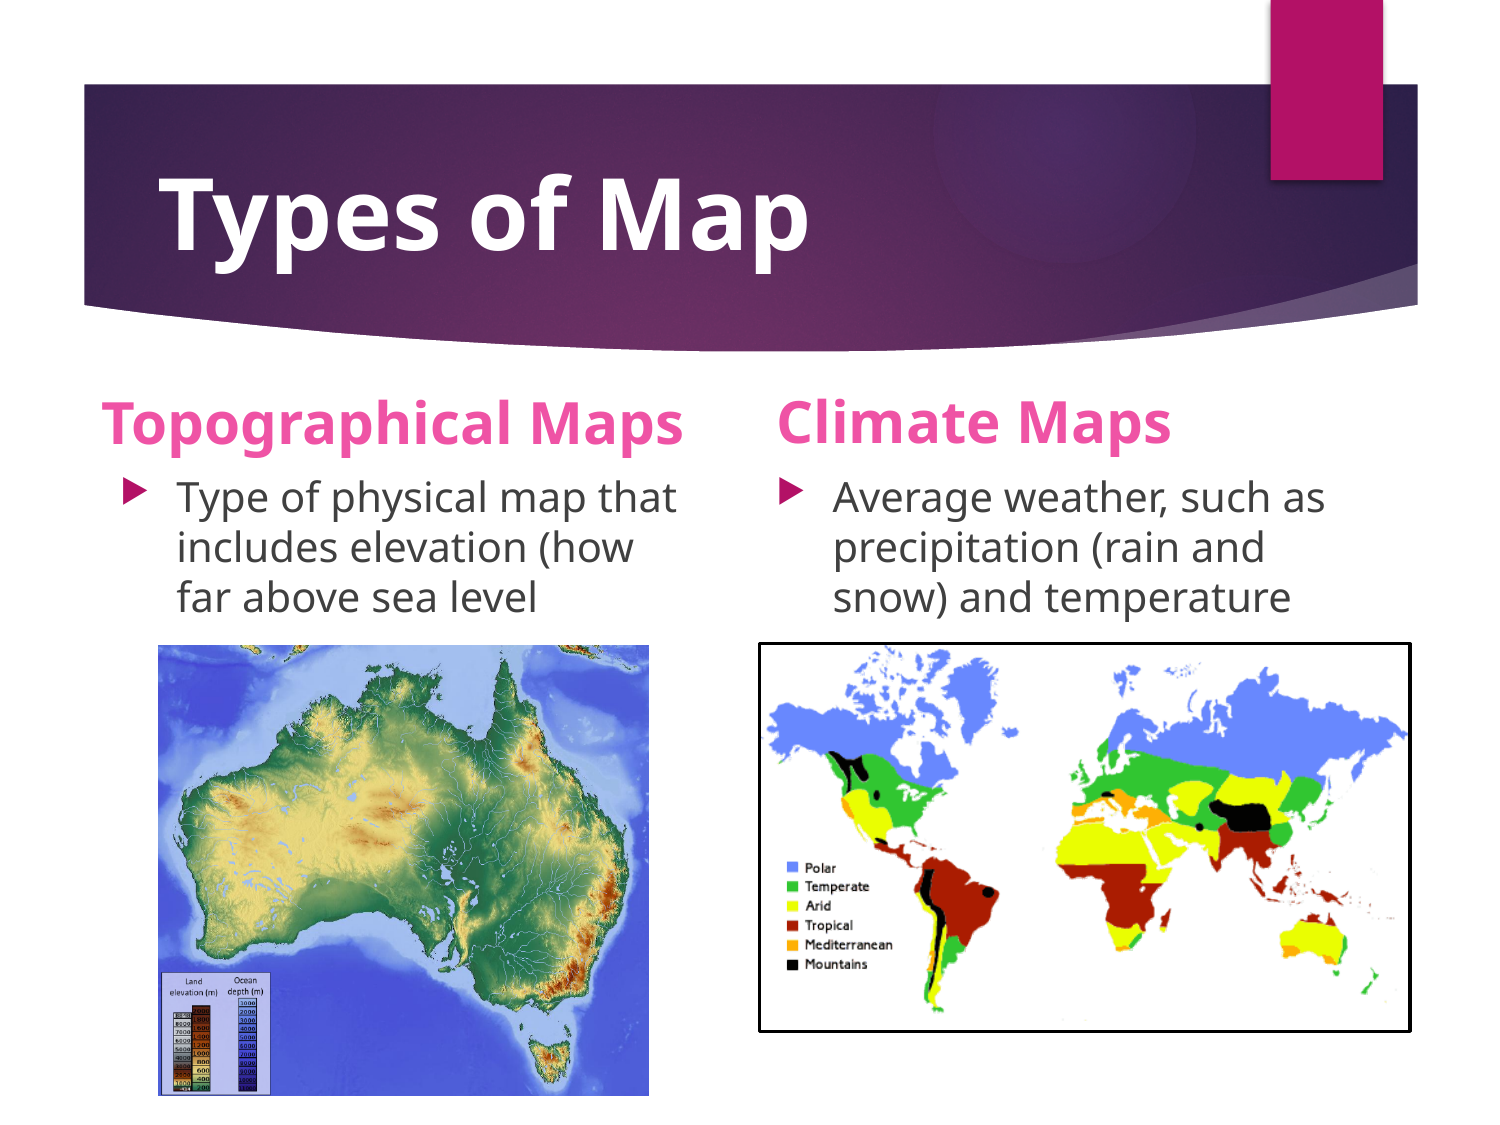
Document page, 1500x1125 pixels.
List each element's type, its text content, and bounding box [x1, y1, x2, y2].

list Average weather, such as precipitation (rain and snow) and temperature [761, 462, 1358, 642]
list Type of physical map that includes elevation (how far above sea level [105, 463, 702, 646]
list Climate Maps [761, 338, 1358, 462]
list Topographical Maps [86, 338, 702, 464]
picture [158, 645, 649, 1096]
title Types of Map [142, 152, 1183, 269]
picture [760, 645, 1409, 1031]
